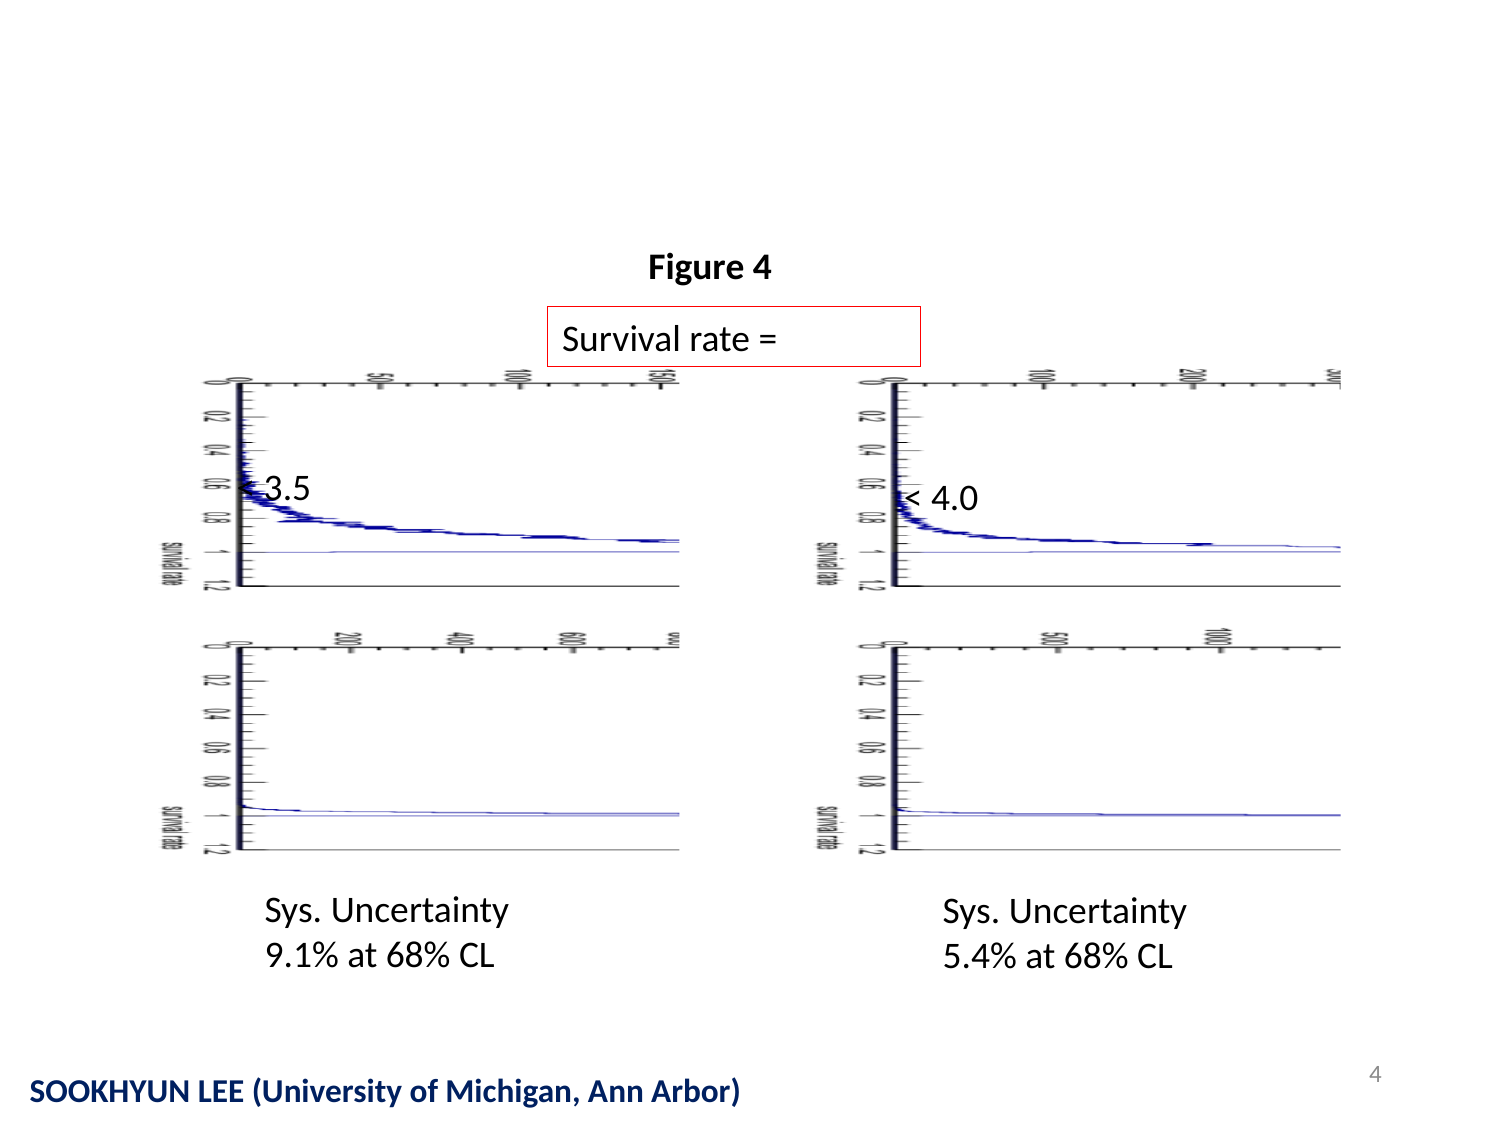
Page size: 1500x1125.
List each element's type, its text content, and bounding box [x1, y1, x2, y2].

picture [796, 334, 1323, 897]
slide_number 3 [1059, 1042, 1397, 1103]
text_box Sys. Uncertainty 9.1% at 68% CL [249, 894, 581, 983]
slide_number SOOKHYUN LEE (University of Michigan, Ann Arbor) [14, 1059, 767, 1120]
picture [138, 337, 665, 894]
text_box Sys. Uncertainty 5.4% at 68% CL [927, 897, 1259, 984]
text_box Figure 4 [633, 234, 904, 295]
